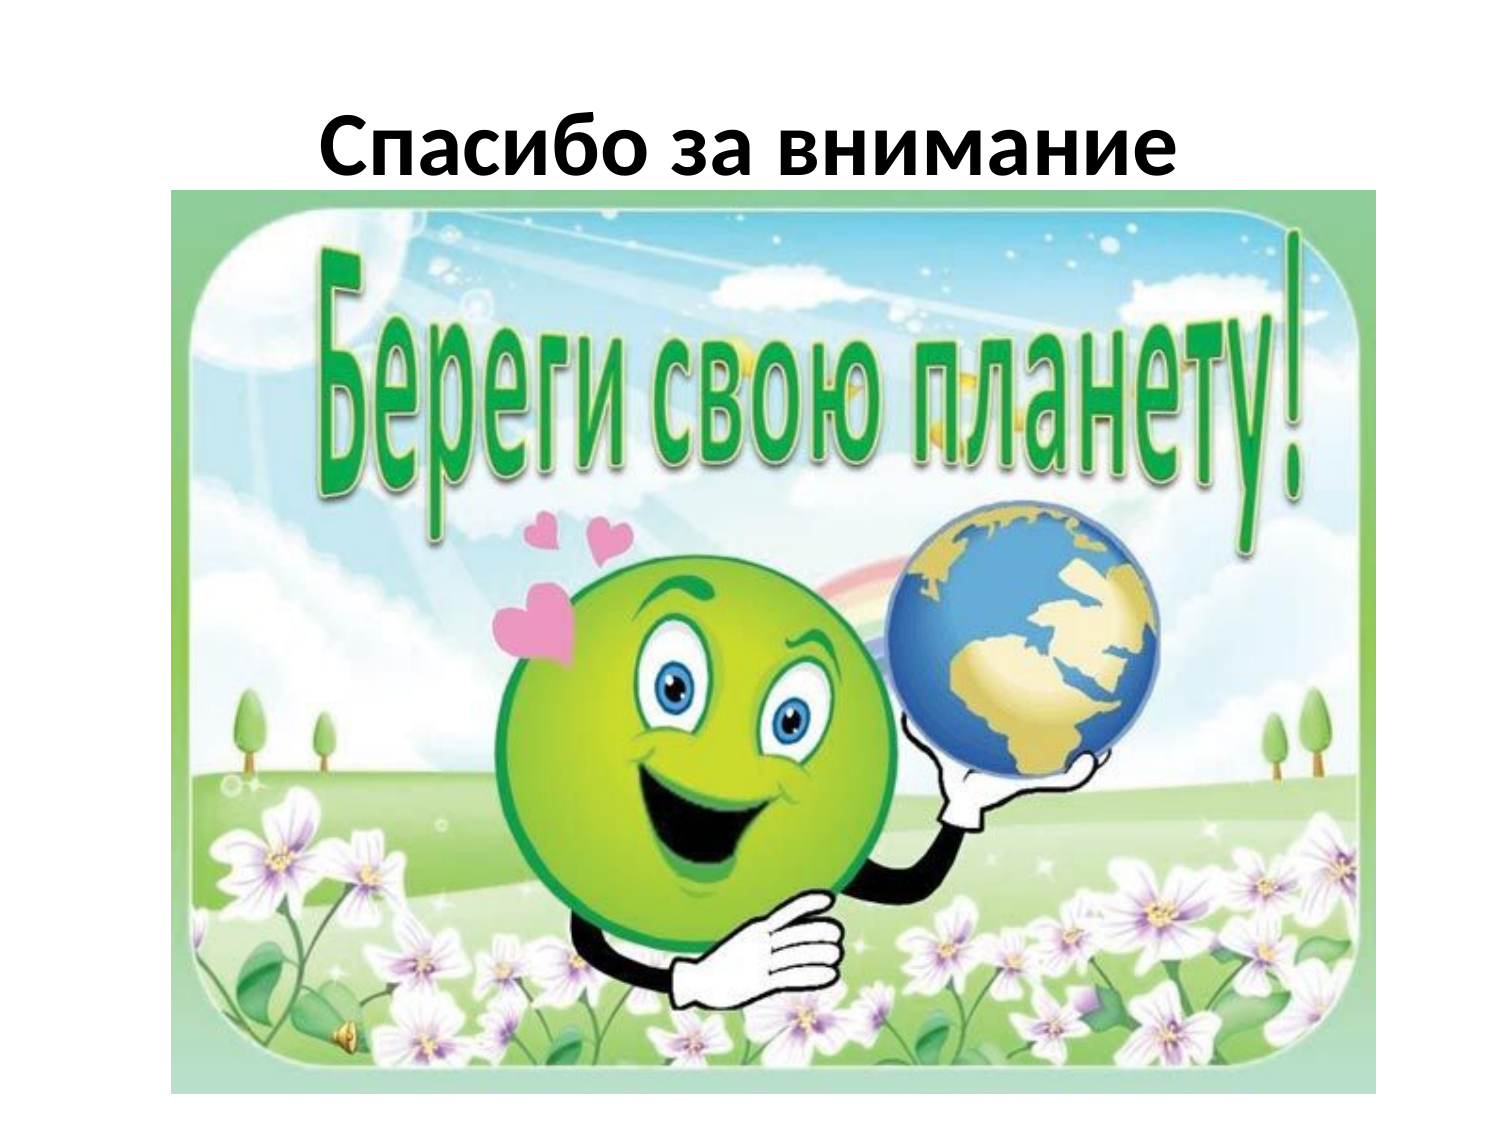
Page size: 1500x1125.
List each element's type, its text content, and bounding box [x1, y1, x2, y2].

title Спасибо за внимание [75, 45, 1425, 233]
picture [170, 190, 1377, 1095]
